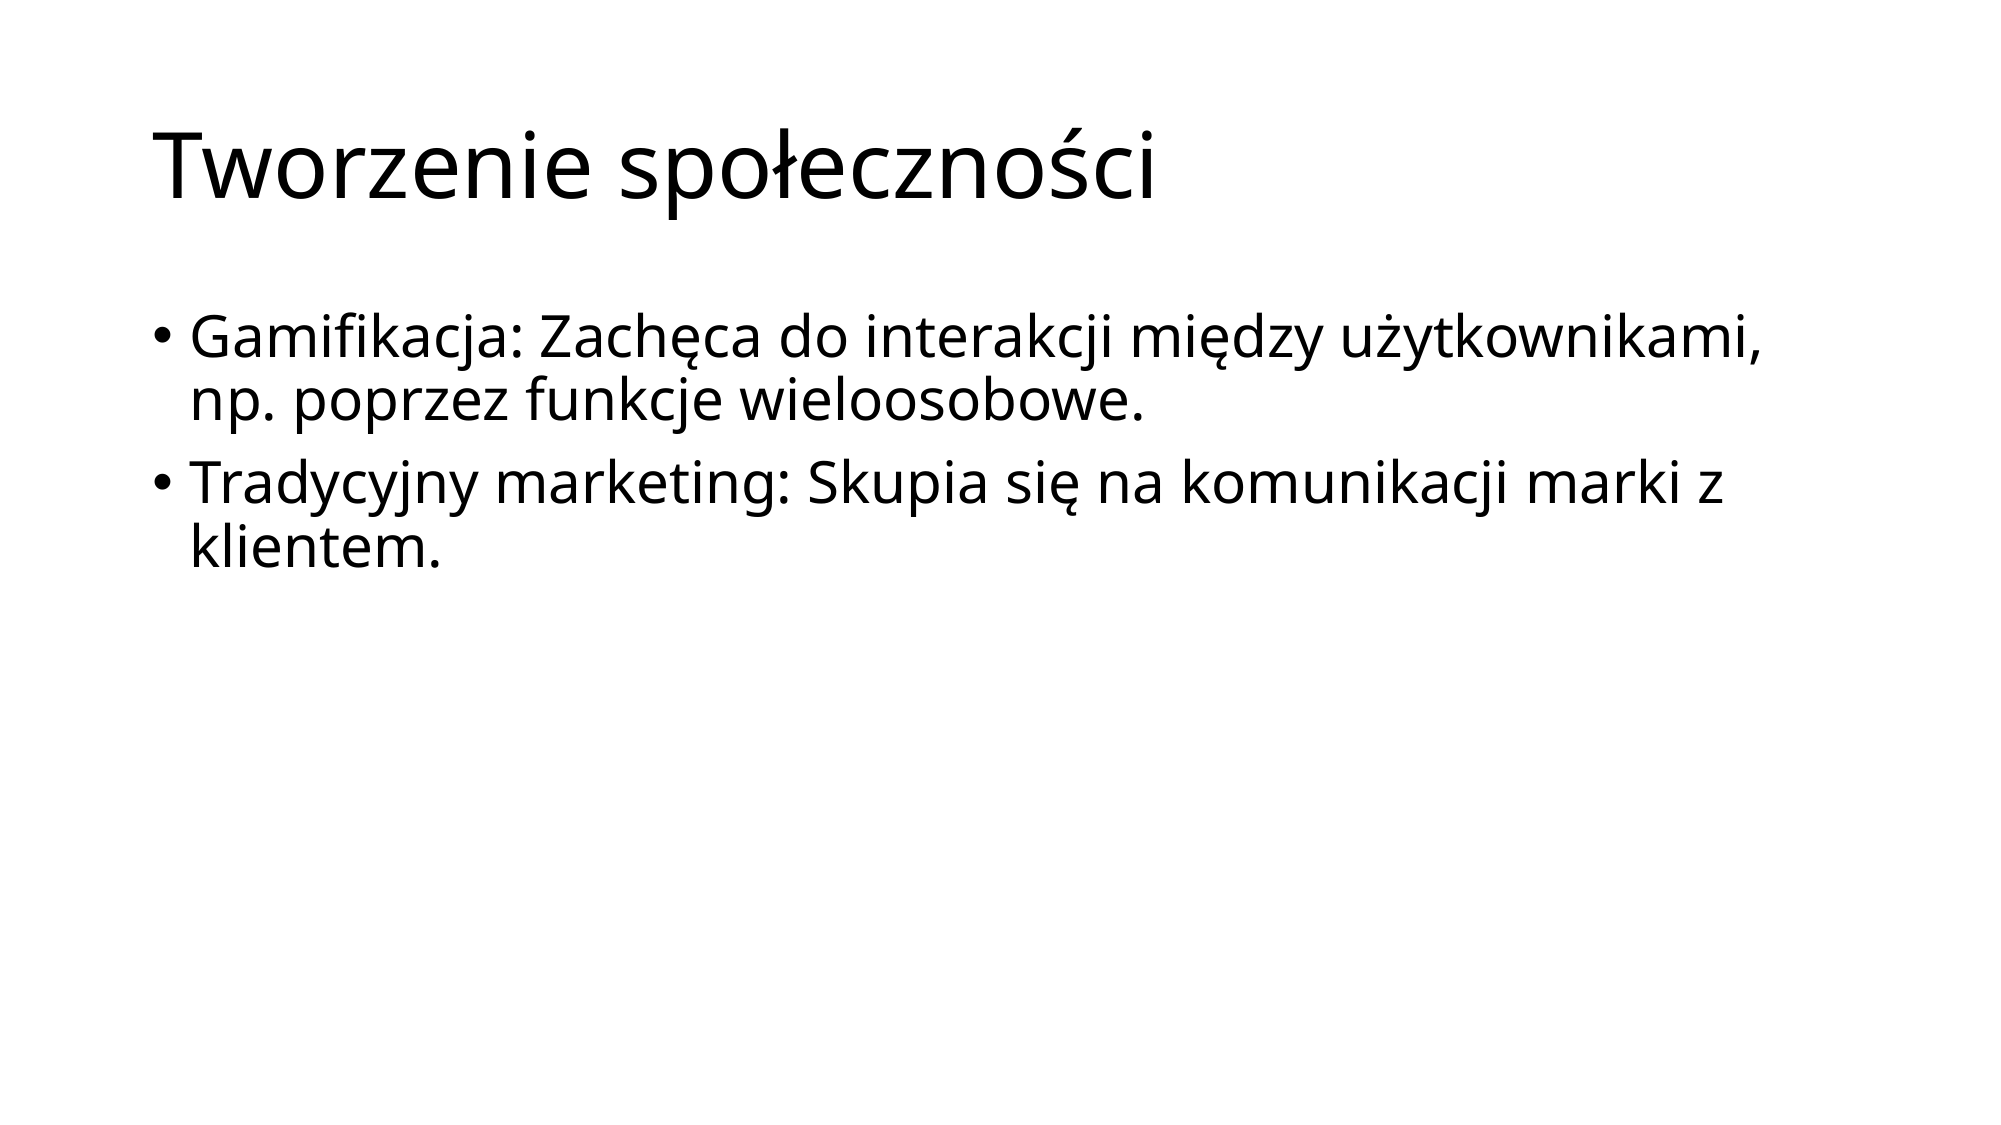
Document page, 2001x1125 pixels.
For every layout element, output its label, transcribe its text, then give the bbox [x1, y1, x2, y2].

list Gamifikacja: Zachęca do interakcji między użytkownikami, np. poprzez funkcje wieloosobowe. Tradycyjny marketing: Skupia się na komunikacji marki z klientem. [137, 299, 1863, 1014]
title Tworzenie społeczności [137, 59, 1863, 278]
